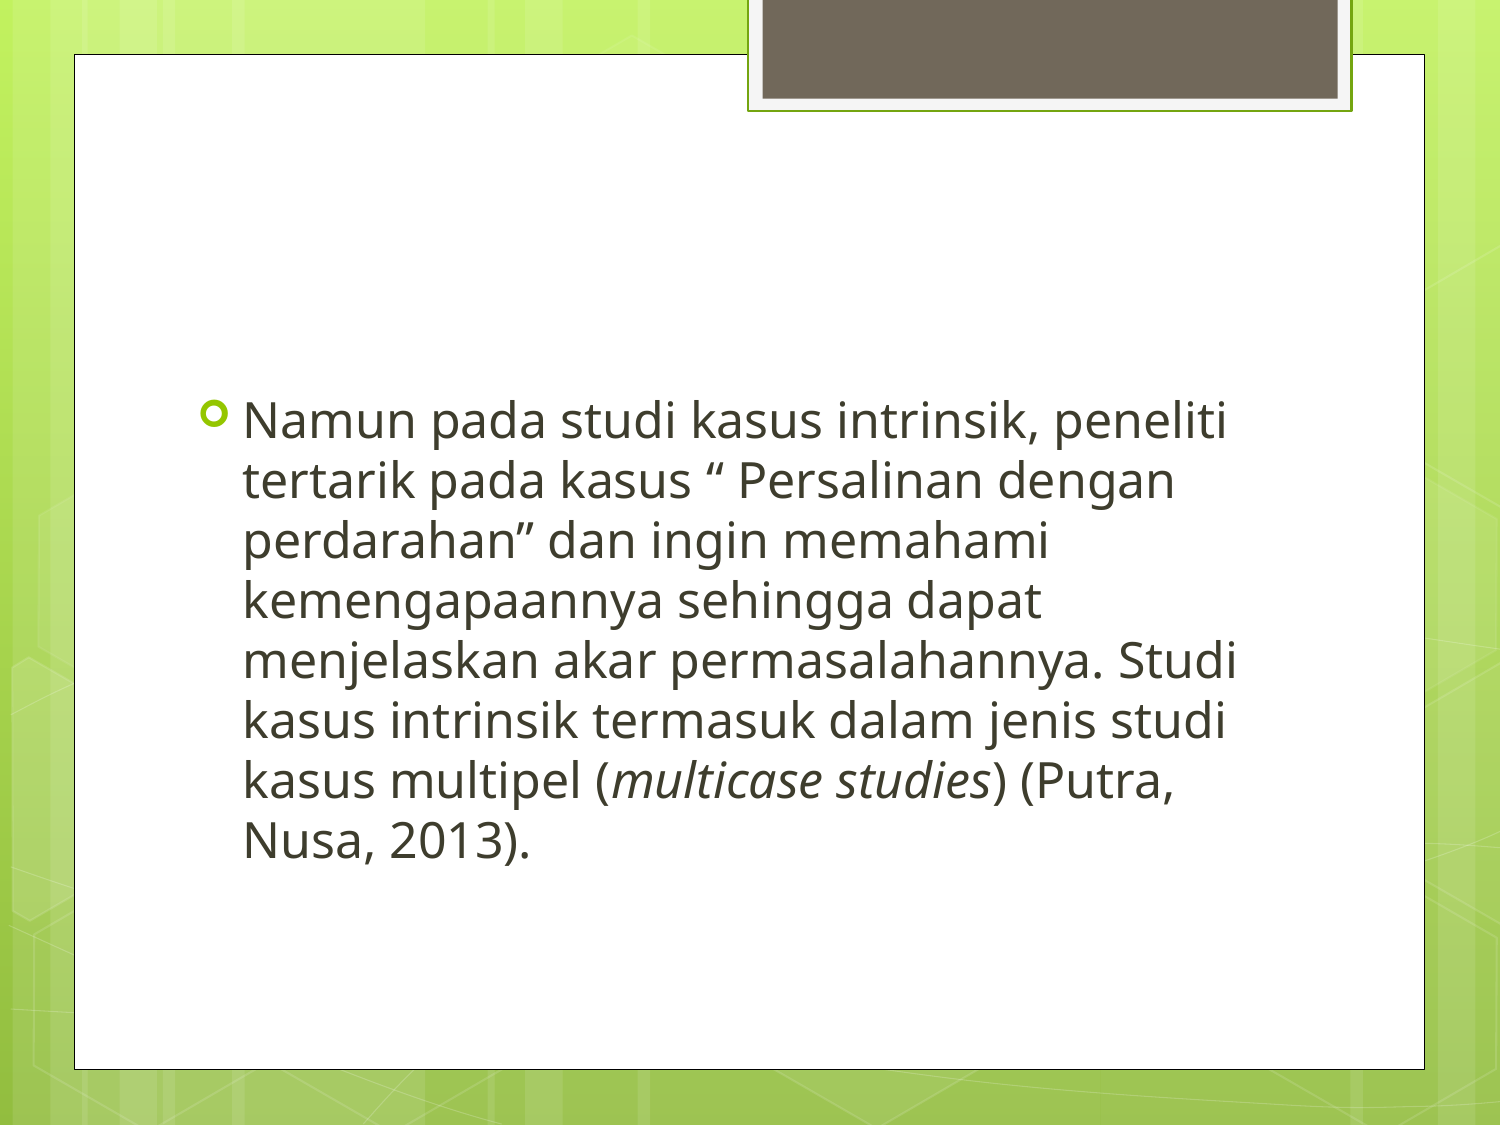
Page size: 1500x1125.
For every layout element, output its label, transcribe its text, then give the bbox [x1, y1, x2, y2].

list Namun pada studi kasus intrinsik, peneliti tertarik pada kasus “ Persalinan dengan perdarahan” dan ingin memahami kemengapaannya sehingga dapat menjelaskan akar permasalahannya. Studi kasus intrinsik termasuk dalam jenis studi kasus multipel (multicase studies) (Putra, Nusa, 2013). [171, 381, 1283, 957]
